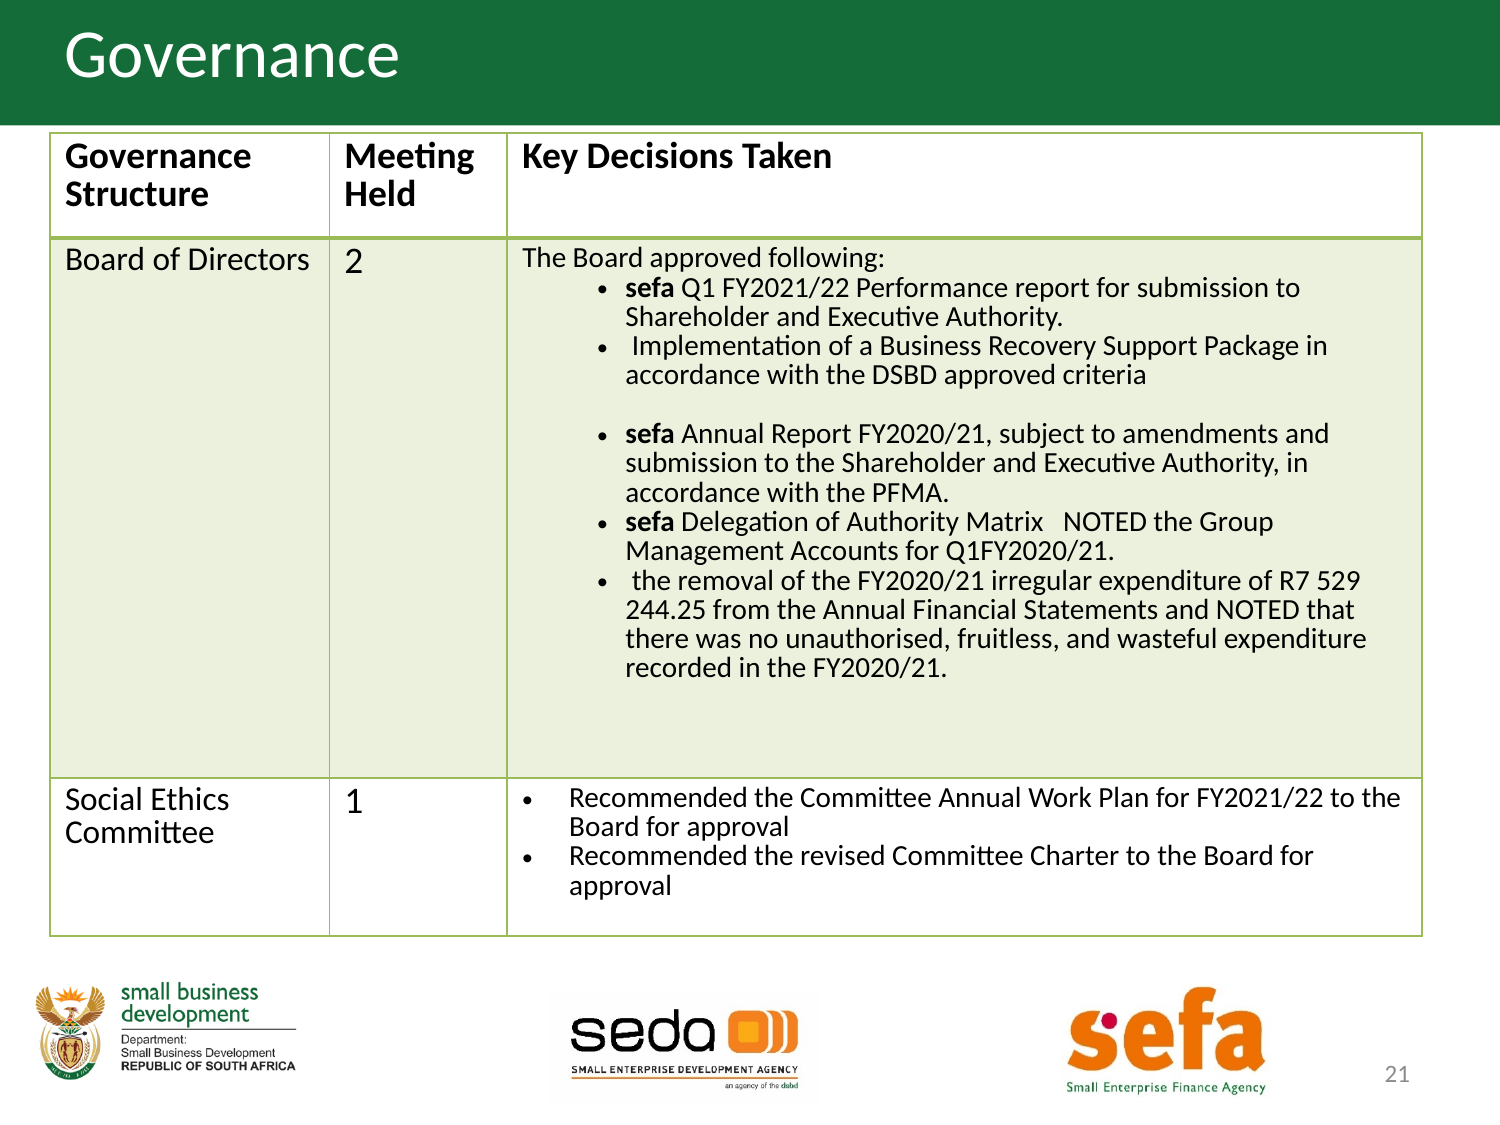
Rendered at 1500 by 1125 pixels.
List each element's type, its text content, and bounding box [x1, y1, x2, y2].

table_cell The Board approved following: sefa Q1 FY2021/22 Performance report for submission to Shareholder and Executive Authority. Implementation of a Business Recovery Support Package in accordance with the DSBD approved criteria sefa Annual Report FY2020/21, subject to amendments and submission to the Shareholder and Executive Authority, in accordance with the PFMA. sefa Delegation of Authority Matrix NOTED the Group Management Accounts for Q1FY2020/21. the removal of the FY2020/21 irregular expenditure of R7 529 244.25 from the Annual Financial Statements and NOTED that there was no unauthorised, fruitless, and wasteful expenditure recorded in the FY2020/21. [508, 240, 1421, 777]
table_header Key Decisions Taken [508, 134, 1421, 236]
table_cell Social Ethics Committee [51, 779, 329, 873]
text_box [0, 0, 1500, 126]
slide_number 21 [1274, 1042, 1425, 1103]
table_cell Recommended the Committee Annual Work Plan for FY2021/22 to the Board for approval Recommended the revised Committee Charter to the Board for approval [508, 779, 1421, 935]
table_header Meeting Held [330, 134, 506, 236]
table_cell 1 [330, 779, 506, 873]
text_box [27, 874, 1271, 1125]
table_cell 2 [330, 240, 506, 777]
table_cell Board of Directors [51, 240, 329, 777]
table_header Governance Structure [51, 134, 329, 236]
text_box Governance [49, 1, 1500, 99]
